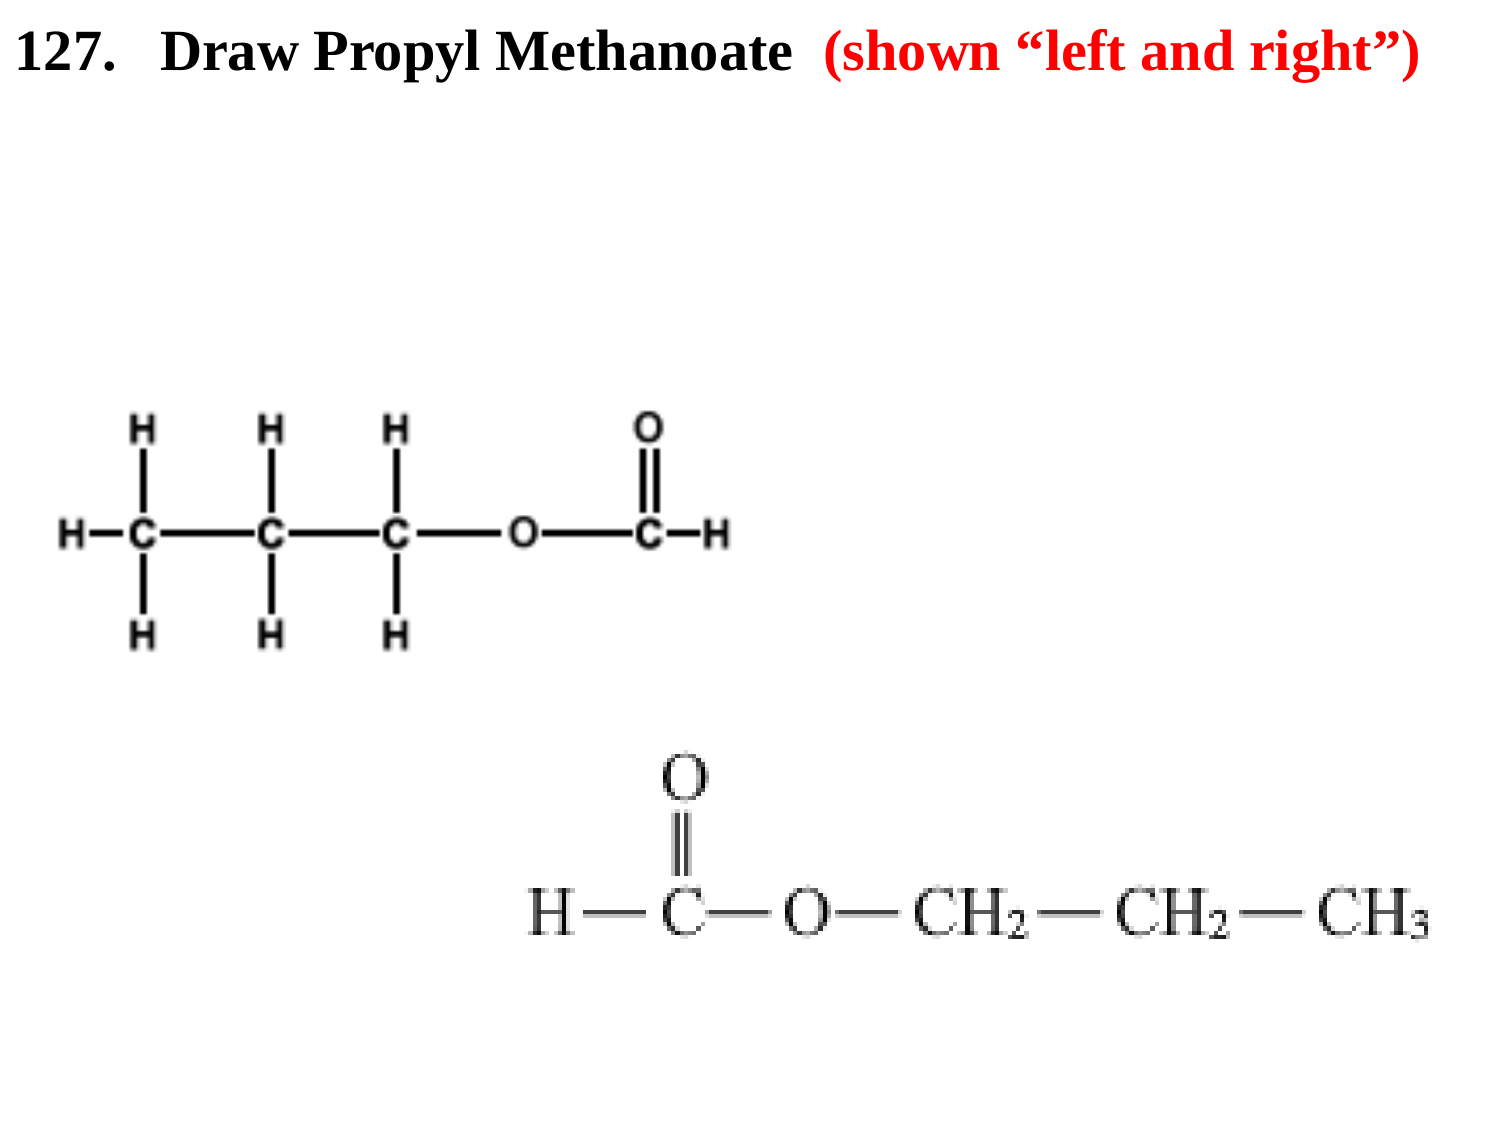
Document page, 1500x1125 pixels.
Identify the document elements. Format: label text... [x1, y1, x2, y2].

text_box 127. Draw Propyl Methanoate (shown “left and right”) [0, 5, 1500, 135]
picture [22, 337, 1441, 989]
